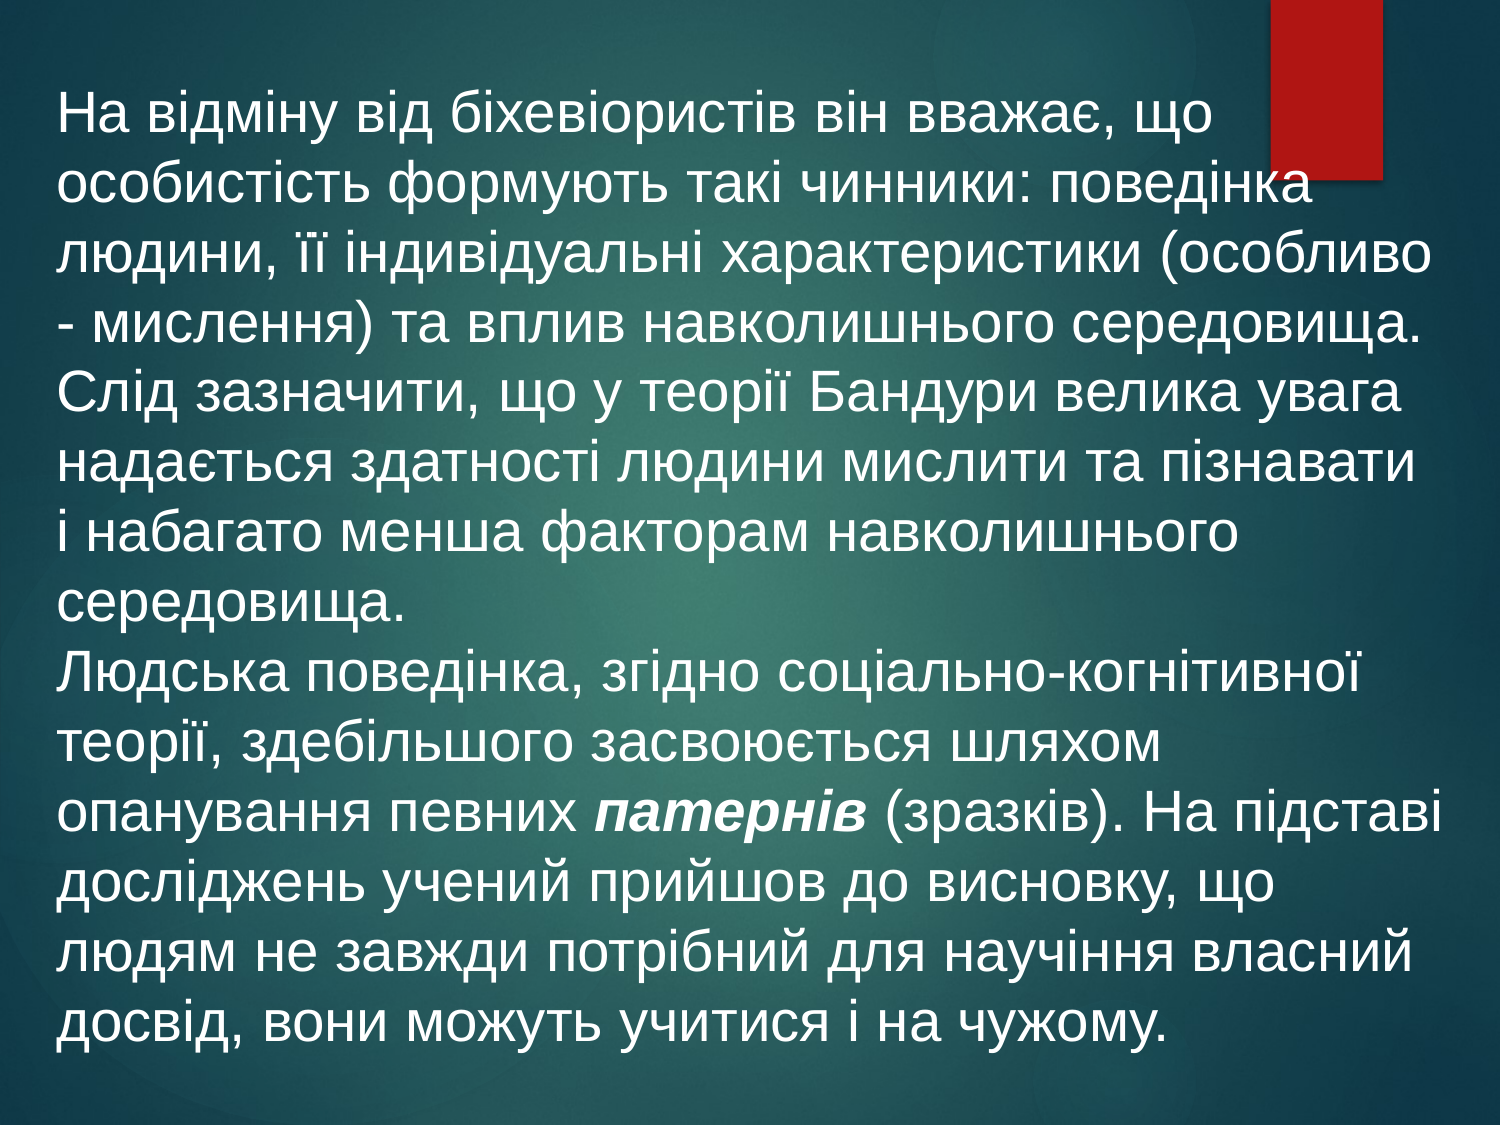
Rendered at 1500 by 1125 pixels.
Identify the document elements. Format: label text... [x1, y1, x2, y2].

picture [0, 0, 1500, 1125]
text_box На відміну від біхевіористів він вважає, що особистість формують такі чинники: поведінка людини, її індивідуальні характеристики (особливо - мислення) та вплив навколишнього середовища. Слід зазначити, що у теорії Бандури велика увага надається здатності людини мислити та пізнавати і набагато менша факторам навколишнього середовища. Людська поведінка, згідно соціально-когнітивної теорії, здебільшого засвоюється шляхом опанування певних патернів (зразків). На підставі досліджень учений прийшов до висновку, що людям не завжди потрібний для научіння власний досвід, вони можуть учитися і на чужому. [41, 66, 1459, 1061]
